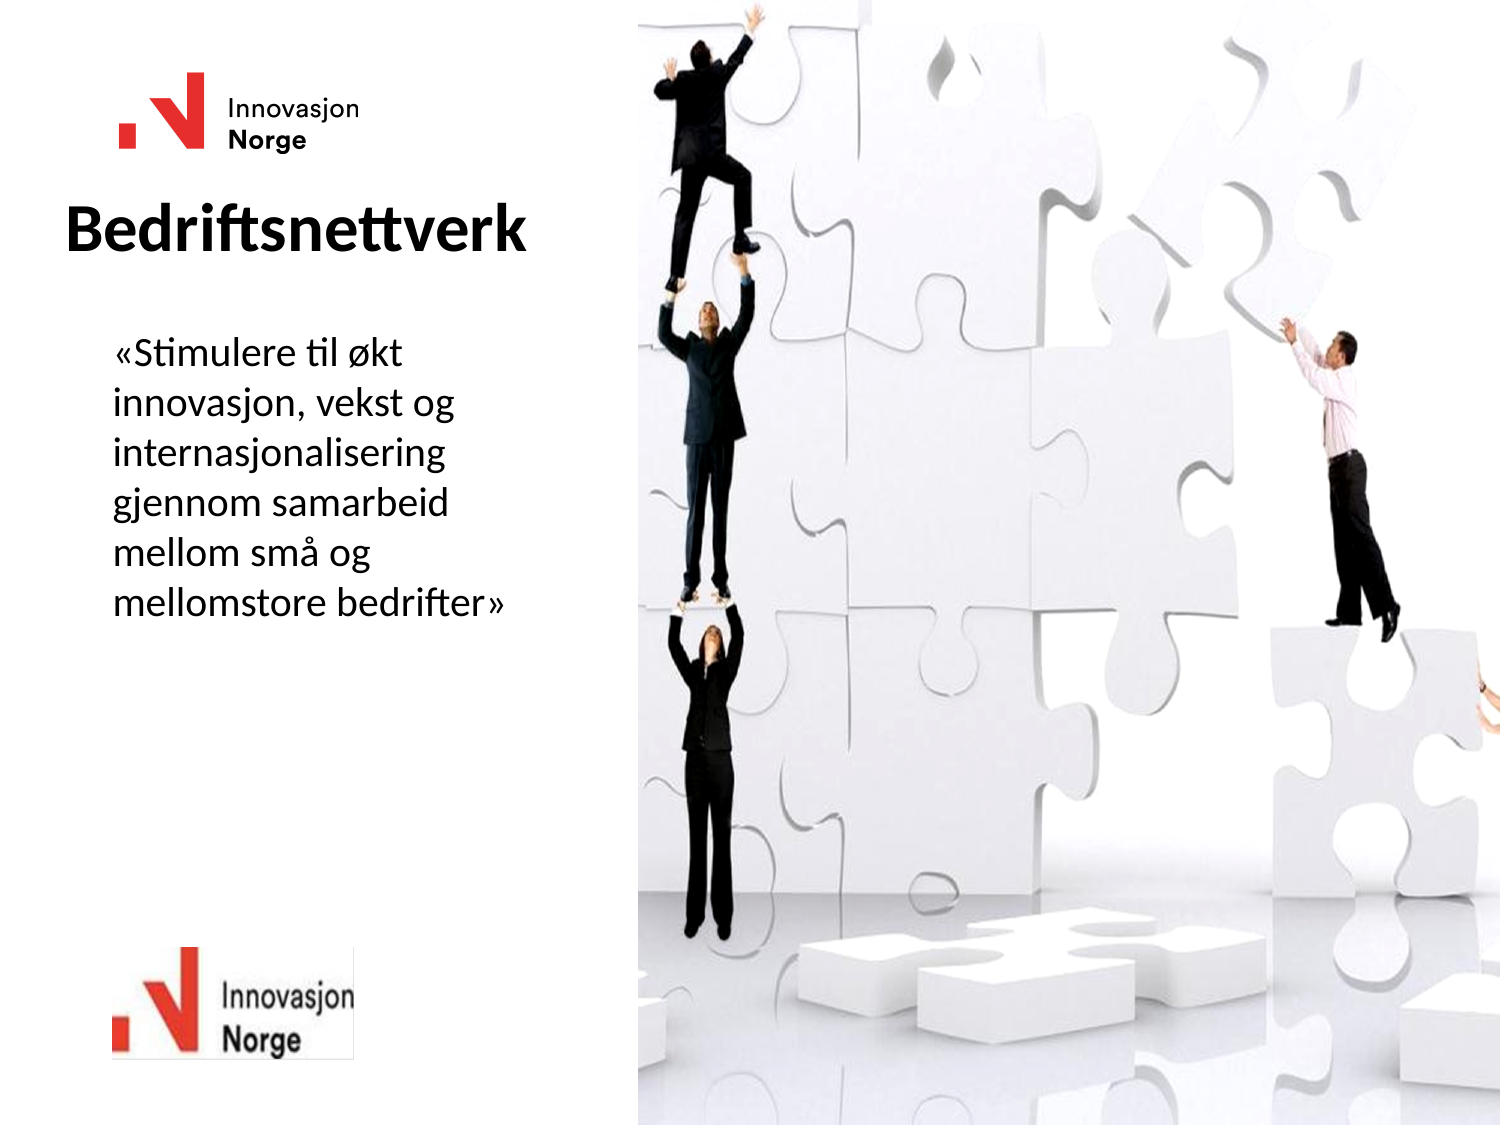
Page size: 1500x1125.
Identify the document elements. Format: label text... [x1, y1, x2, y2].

list «Stimulere til økt innovasjon, vekst og internasjonalisering gjennom samarbeid mellom små og mellomstore bedrifter» [112, 324, 588, 1000]
picture [638, 0, 1500, 1125]
picture [0, 0, 358, 154]
title Bedriftsnettverk [65, 181, 588, 265]
picture [112, 947, 356, 1061]
